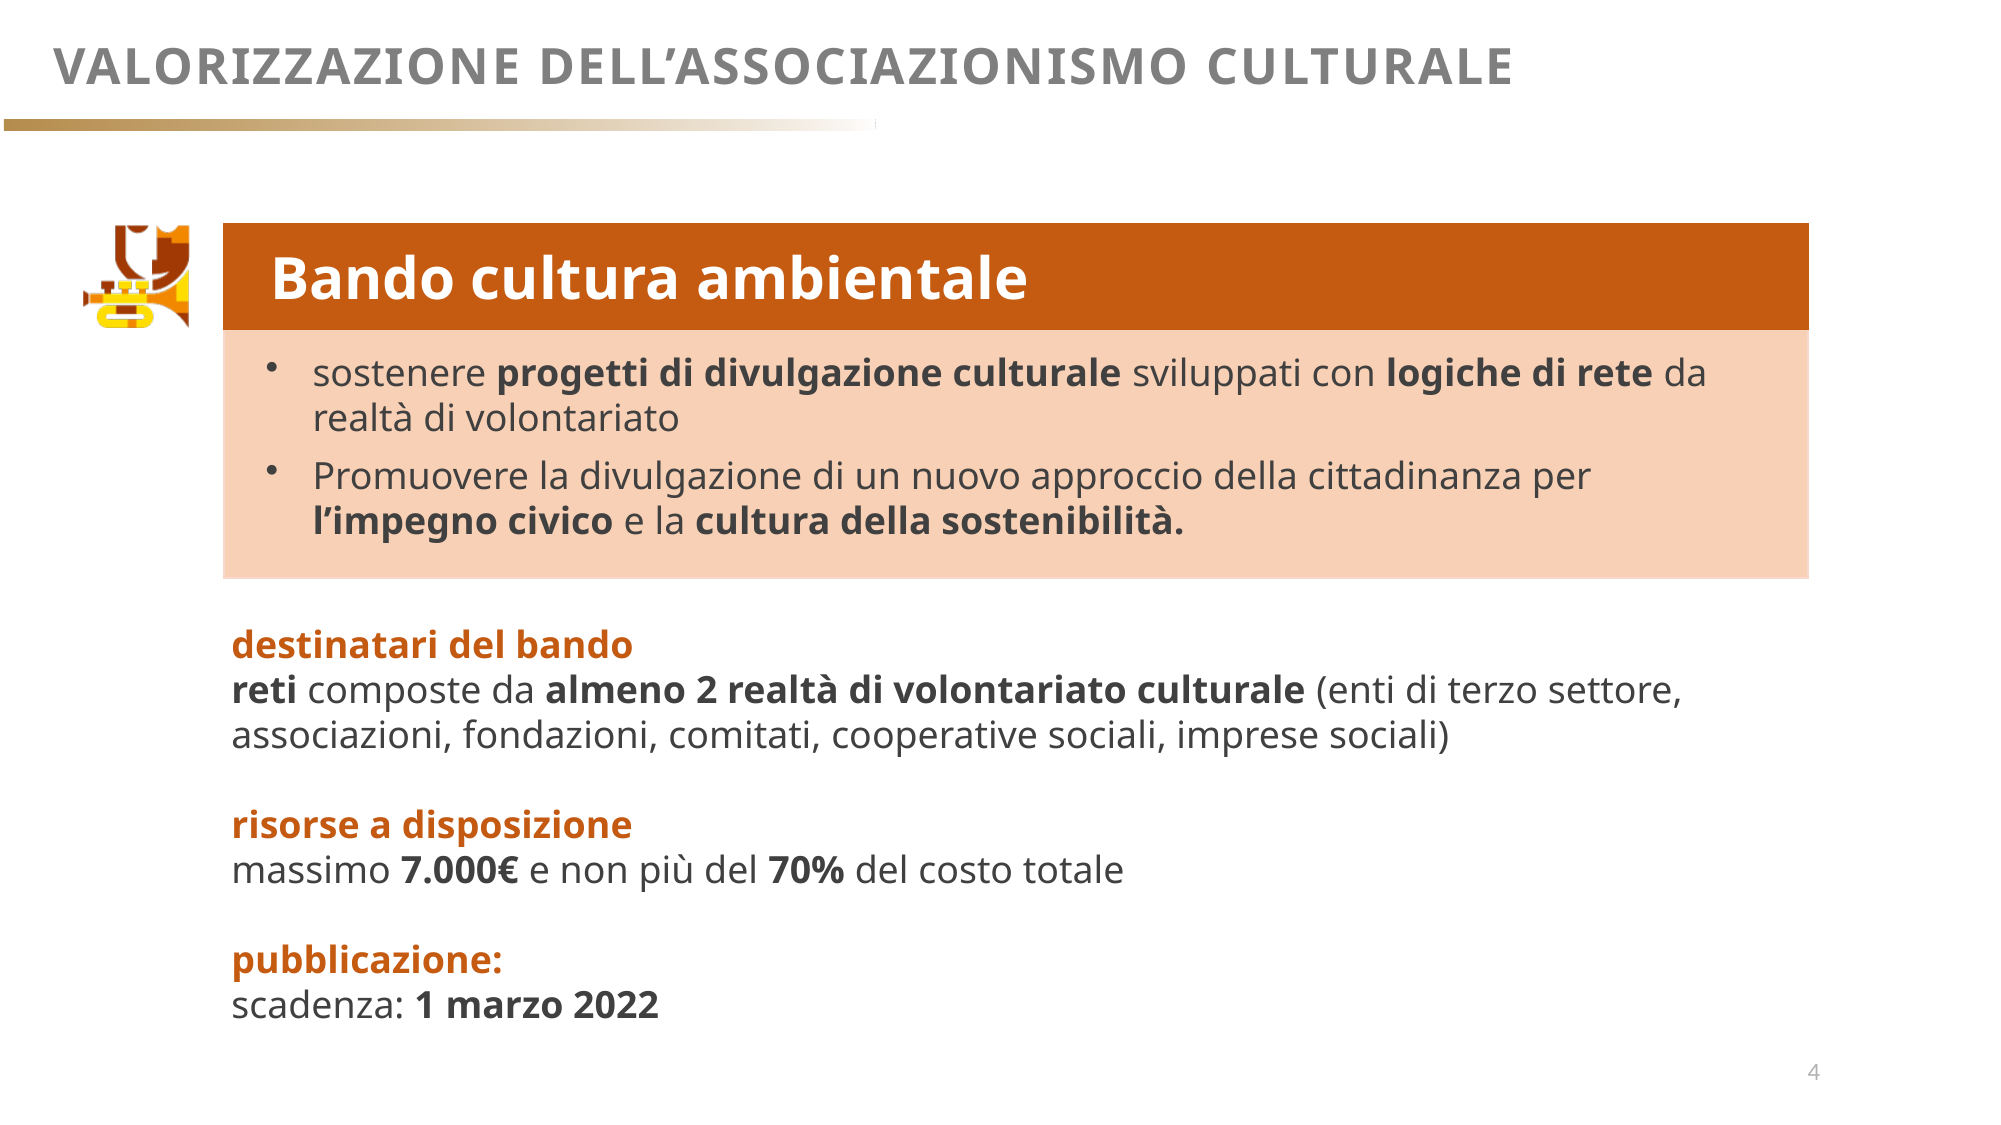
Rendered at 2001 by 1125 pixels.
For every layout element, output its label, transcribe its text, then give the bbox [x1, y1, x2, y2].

slide_number 4 [1370, 1040, 1821, 1101]
text_box [3, 119, 876, 131]
picture [83, 224, 191, 330]
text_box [223, 224, 1809, 578]
text_box Valorizzazione dell’associazionismo culturale [51, 32, 1570, 95]
text_box destinatari del bando reti composte da almeno 2 realtà di volontariato culturale (enti di terzo settore, associazioni, fondazioni, comitati, cooperative sociali, imprese sociali) risorse a disposizione massimo 7.000€ e non più del 70% del costo totale pubblicazione: scadenza: 1 marzo 2022 [216, 613, 1816, 1034]
